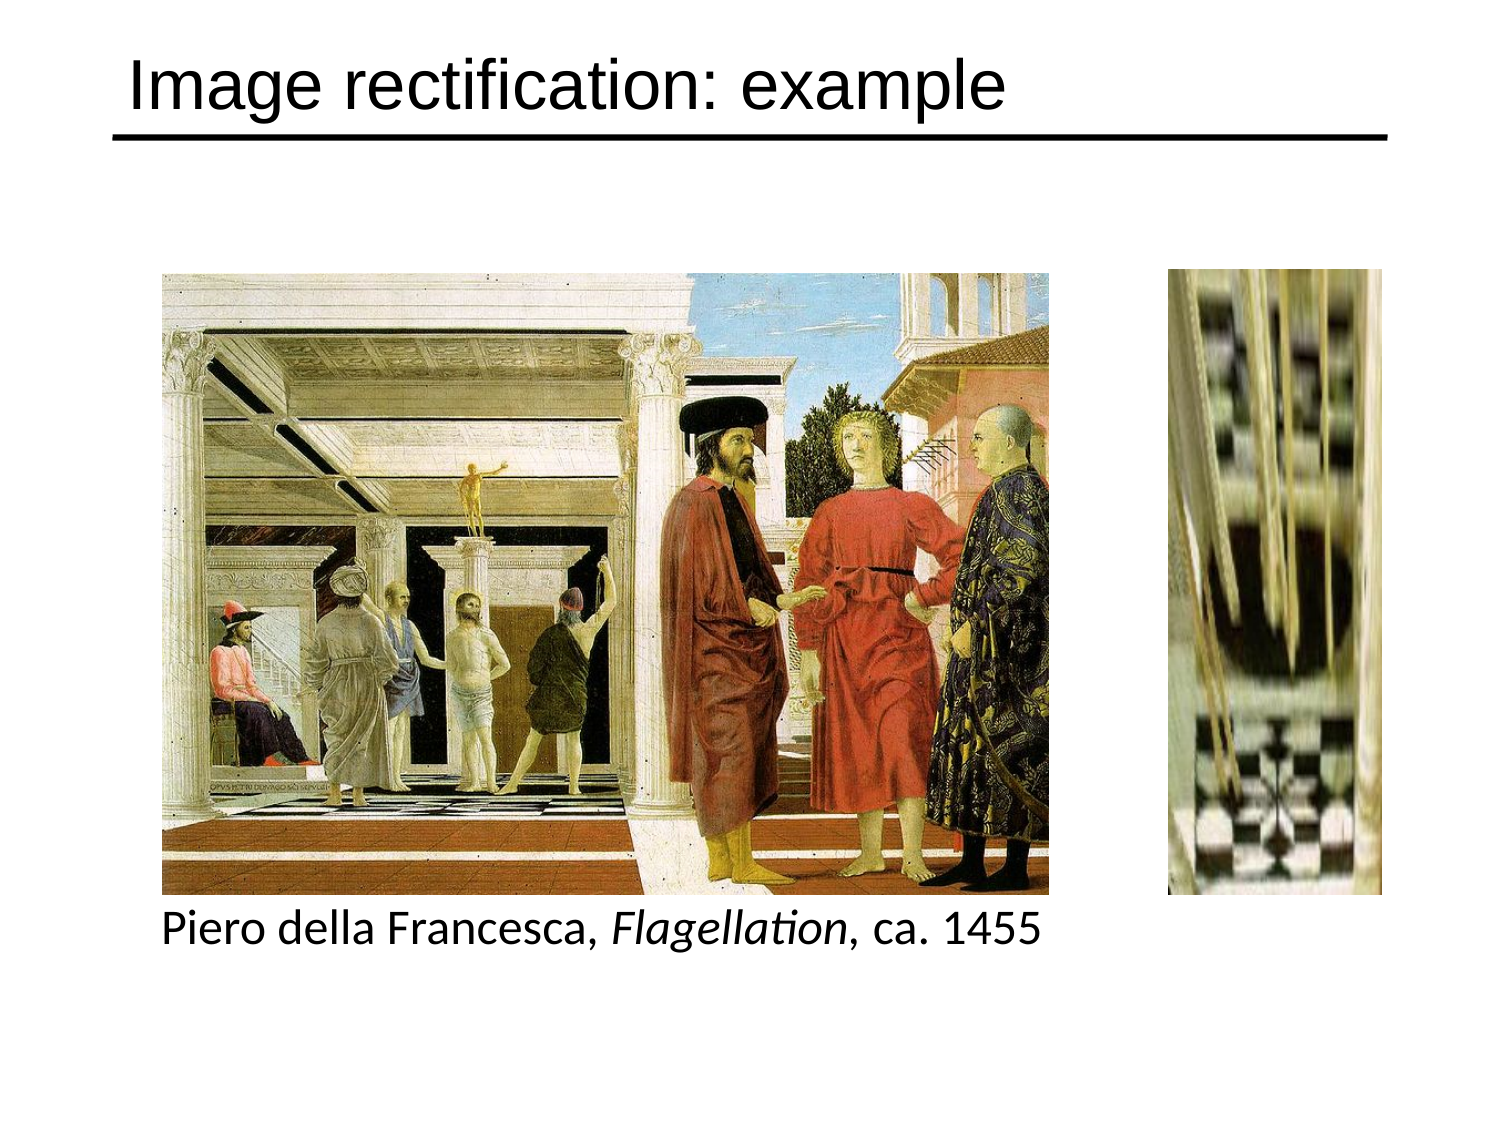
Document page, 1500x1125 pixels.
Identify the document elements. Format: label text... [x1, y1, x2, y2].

text_box Piero della Francesca, Flagellation, ca. 1455 [146, 887, 1058, 963]
picture [1168, 269, 1382, 895]
picture [161, 272, 1049, 895]
title Image rectification: example [112, 12, 1388, 151]
